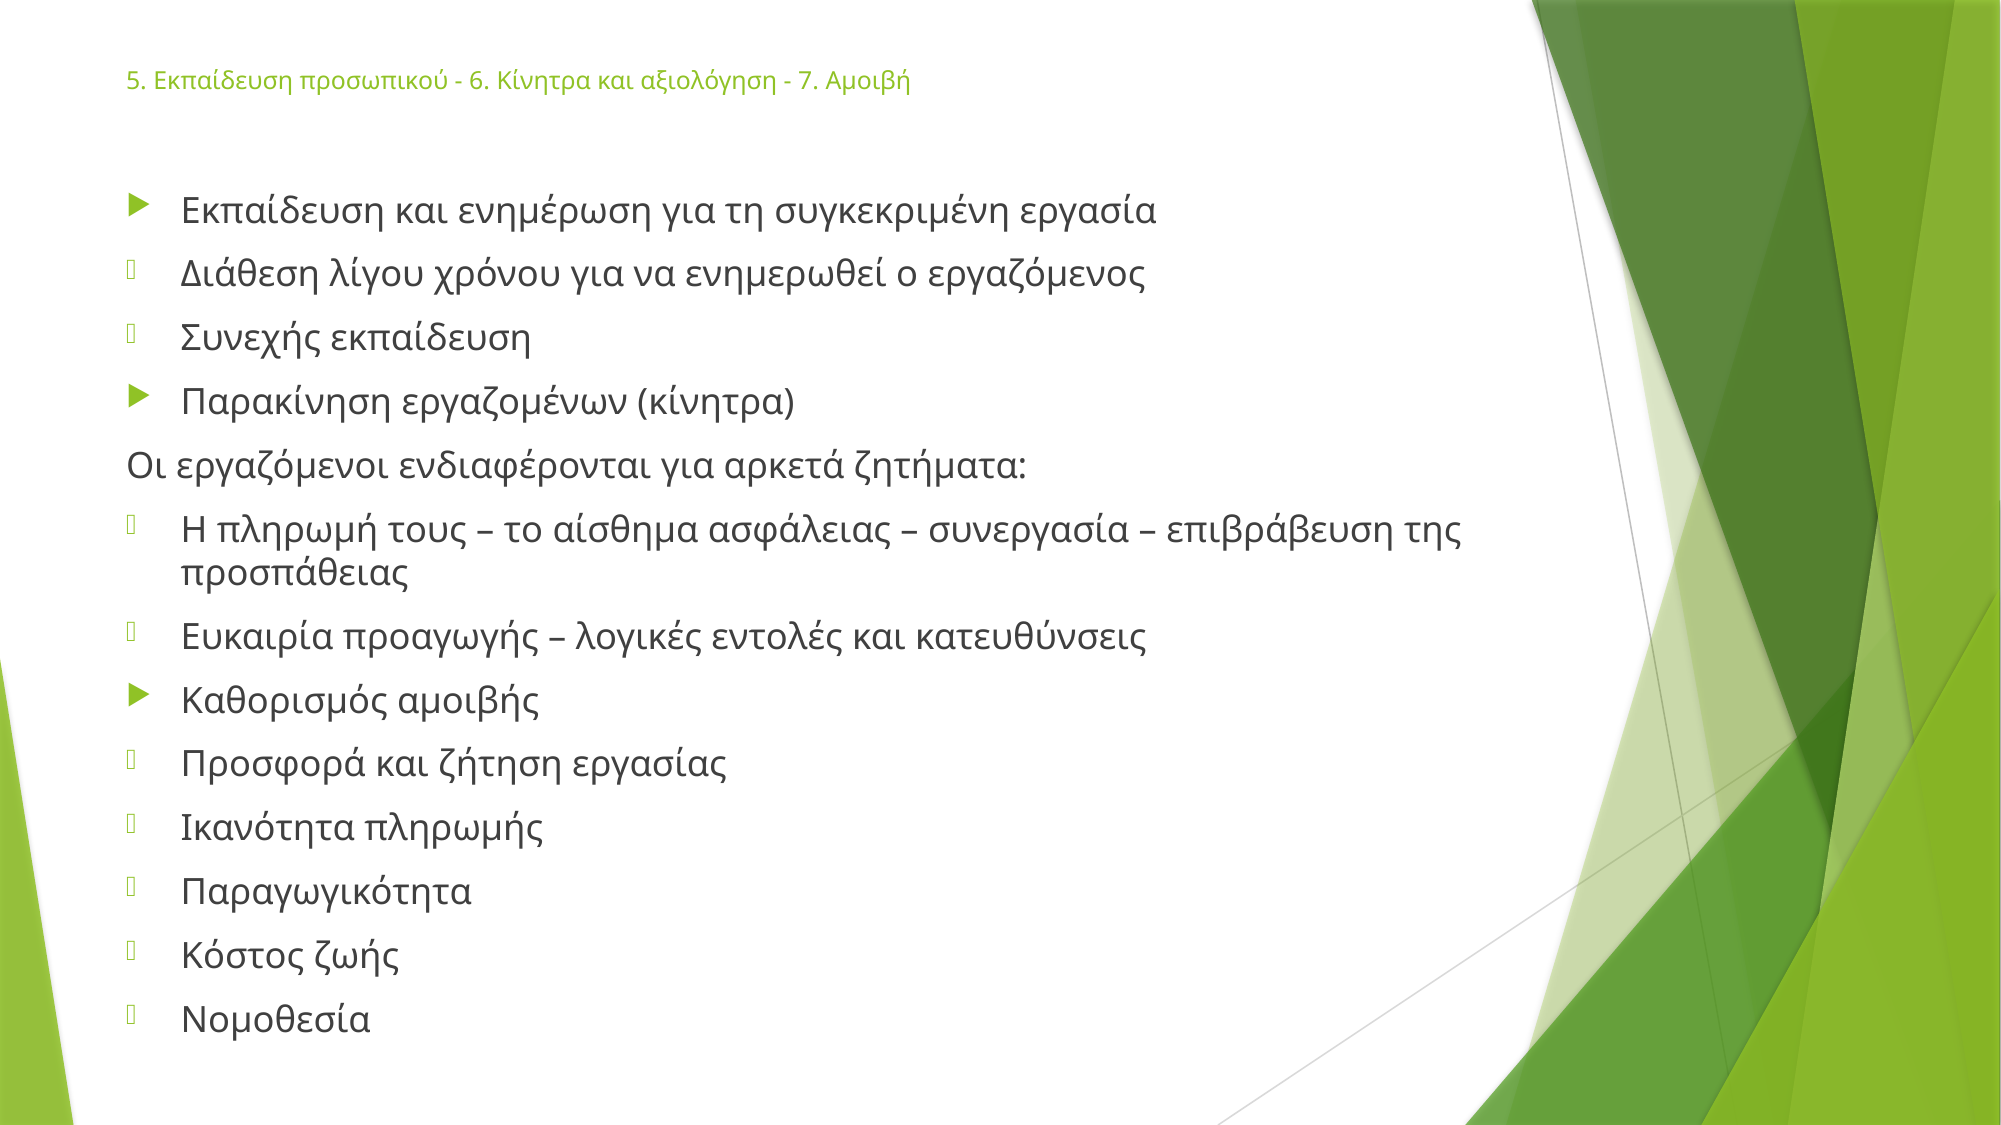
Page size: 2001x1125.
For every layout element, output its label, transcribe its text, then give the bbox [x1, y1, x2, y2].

title 5. Εκπαίδευση προσωπικού - 6. Κίνητρα και αξιολόγηση - 7. Αμοιβή [111, 56, 1759, 142]
list Εκπαίδευση και ενημέρωση για τη συγκεκριμένη εργασία Διάθεση λίγου χρόνου για να ενημερωθεί ο εργαζόμενος Συνεχής εκπαίδευση Παρακίνηση εργαζομένων (κίνητρα) Οι εργαζόμενοι ενδιαφέρονται για αρκετά ζητήματα: Η πληρωμή τους – το αίσθημα ασφάλειας – συνεργασία – επιβράβευση της προσπάθειας Ευκαιρία προαγωγής – λογικές εντολές και κατευθύνσεις Καθορισμός αμοιβής Προσφορά και ζήτηση εργασίας Ικανότητα πληρωμής Παραγωγικότητα Κόστος ζωής Νομοθεσία [111, 179, 1673, 1050]
